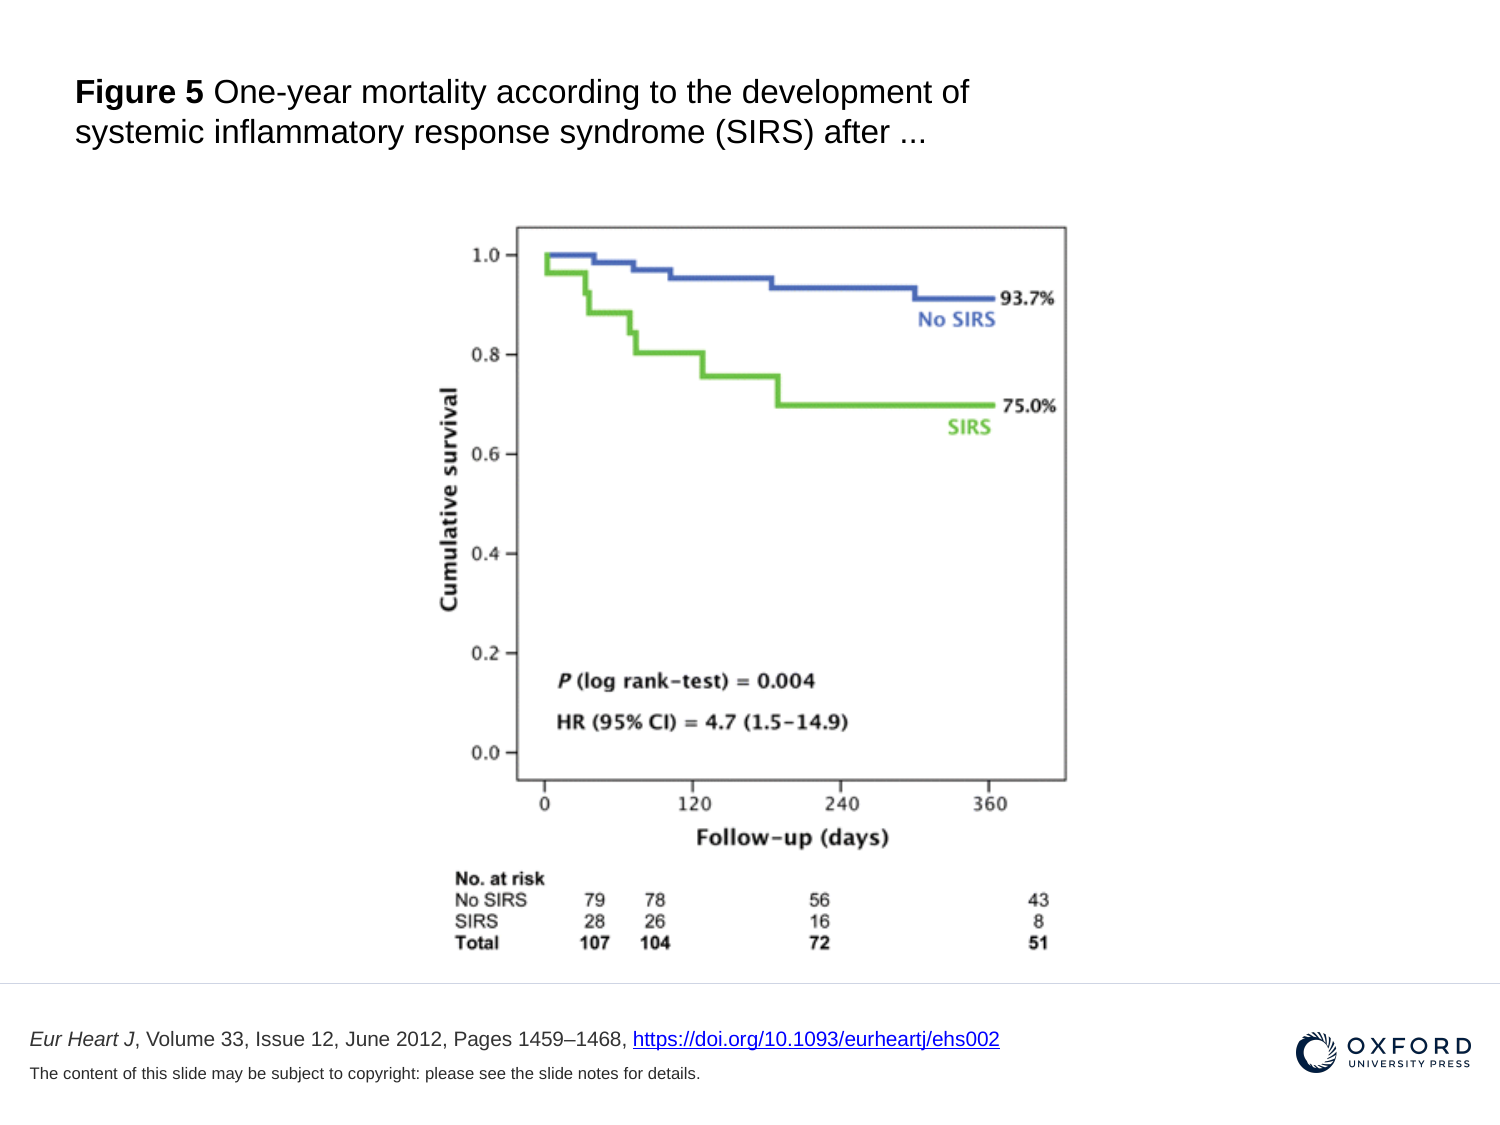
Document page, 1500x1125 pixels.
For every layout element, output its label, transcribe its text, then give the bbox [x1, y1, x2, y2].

picture [433, 224, 1069, 957]
title Figure 5 One-year mortality according to the development of systemic inflammatory response syndrome (SIRS) after ... [75, 69, 1078, 171]
picture [1296, 1032, 1471, 1073]
footer Eur Heart J, Volume 33, Issue 12, June 2012, Pages 1459–1468, https://doi.org/10.1093/eurheartj/ehs002 The content of this slide may be subject to copyright: please see the slide notes for details. [0, 983, 1260, 1125]
